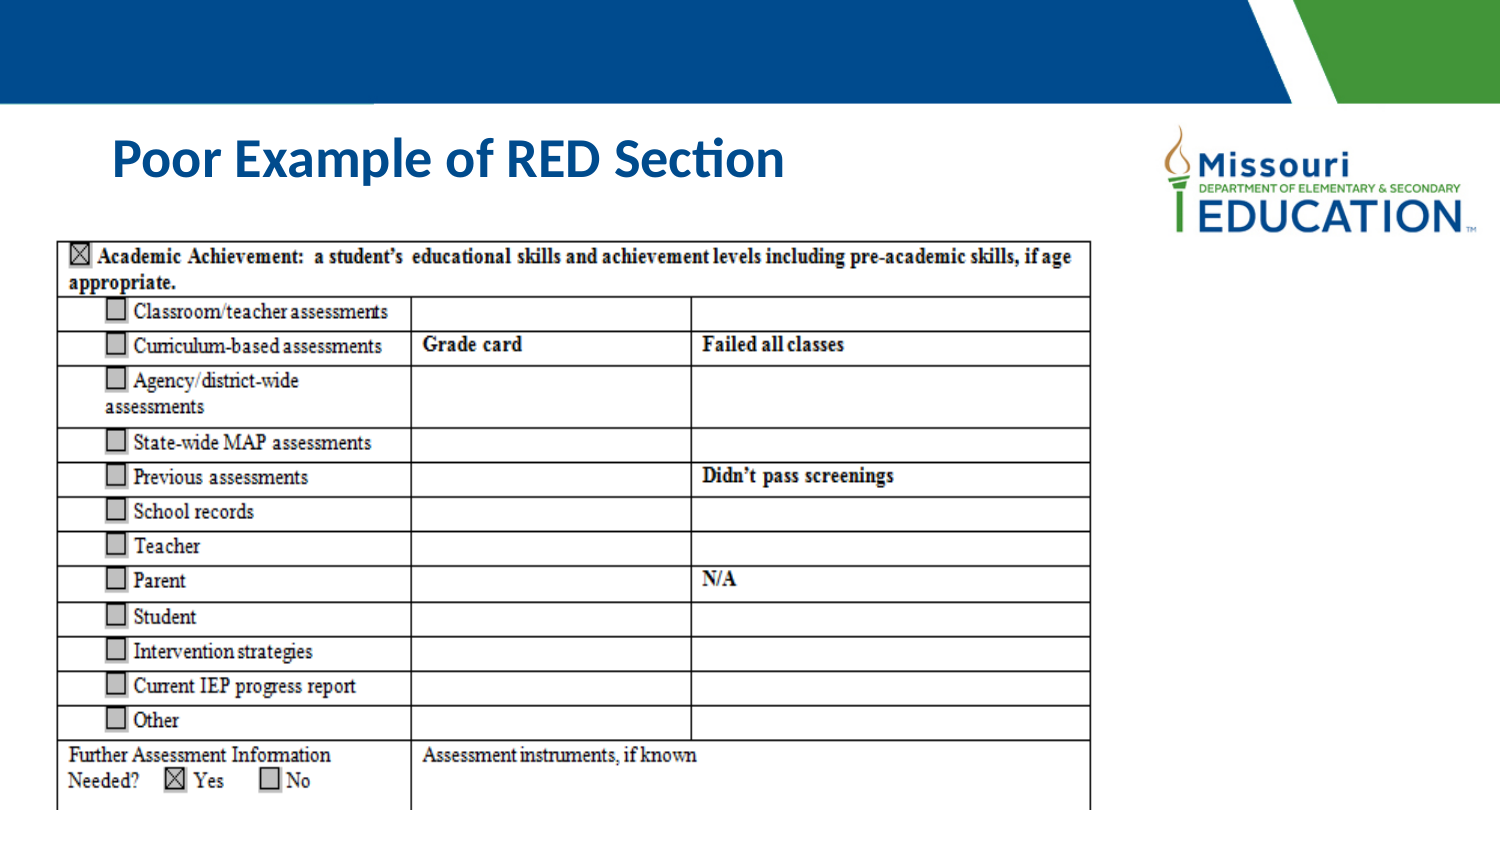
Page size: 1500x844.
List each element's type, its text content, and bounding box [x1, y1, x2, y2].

picture [0, 0, 1500, 844]
title Poor Example of RED Section [37, 89, 862, 218]
